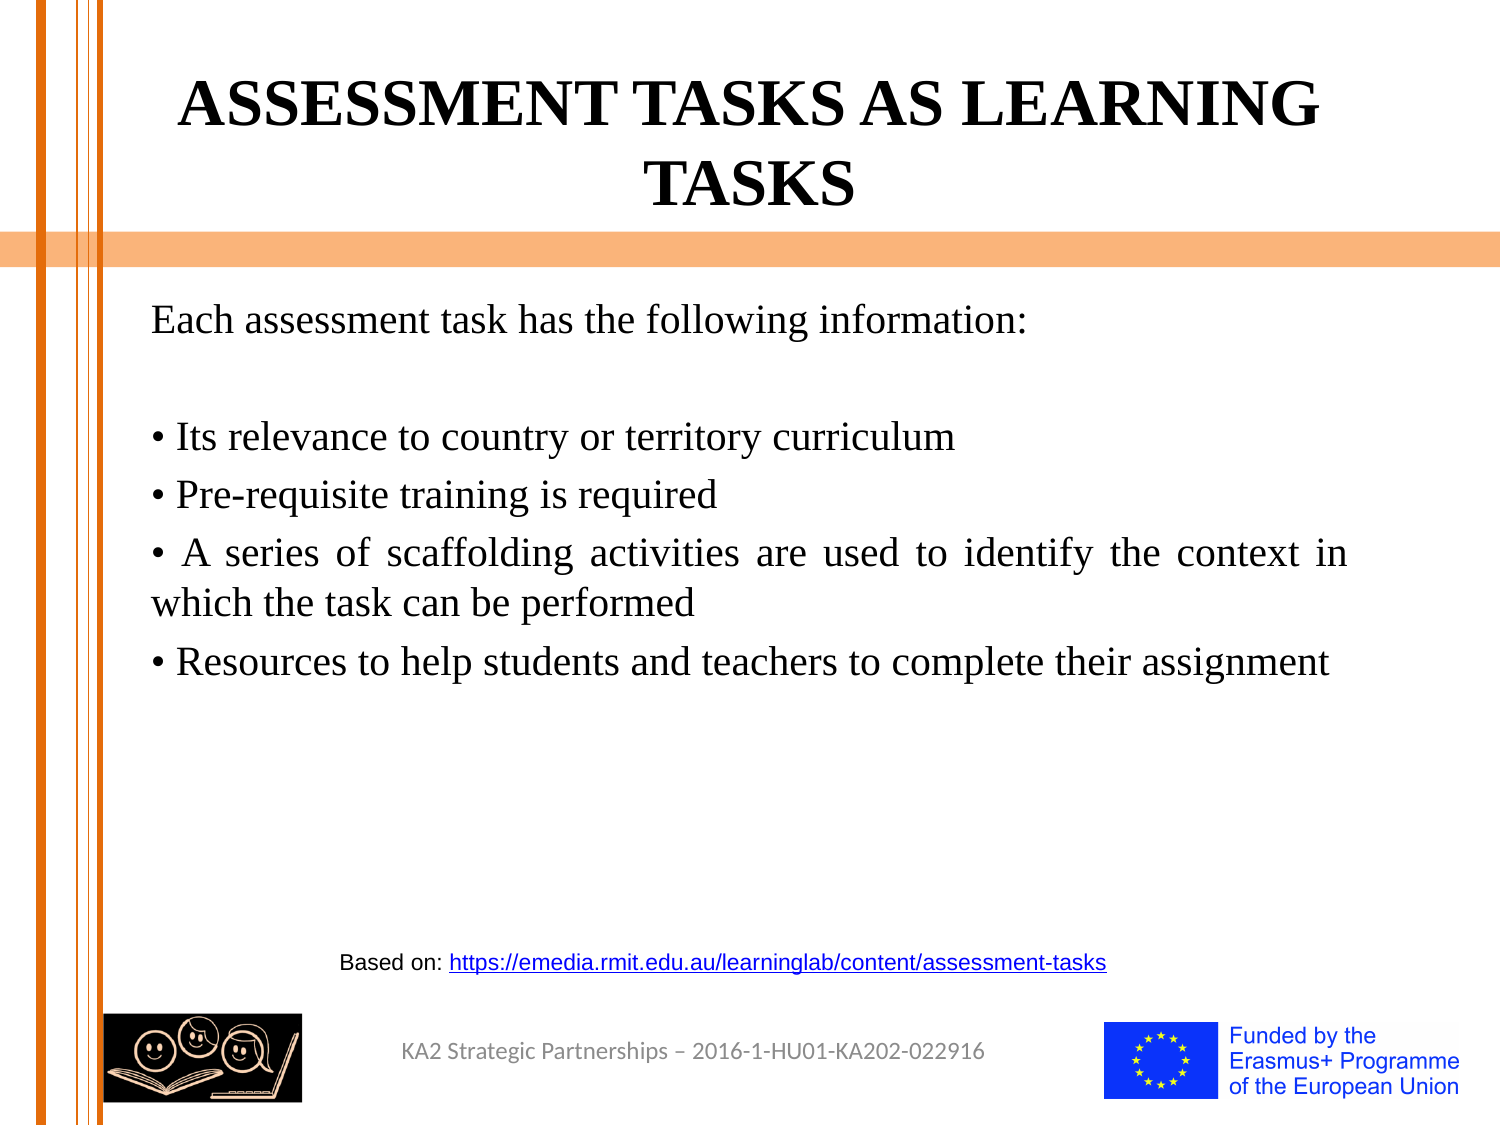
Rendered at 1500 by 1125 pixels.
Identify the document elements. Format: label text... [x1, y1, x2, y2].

picture [1104, 1022, 1459, 1099]
picture [100, 1011, 305, 1113]
text_box Based on: https://emedia.rmit.edu.au/learninglab/content/assessment-tasks [324, 940, 1223, 983]
title ASSESSMENT TASKS AS LEARNING TASKS [74, 44, 1426, 233]
list Each assessment task has the following information: • Its relevance to country or territory curriculum • Pre-requisite training is required • A series of scaffolding activities are used to identify the context in which the task can be performed • Resources to help students and teachers to complete their assignment [135, 283, 1365, 1006]
footer KA2 Strategic Partnerships – 2016-1-HU01-KA202-022916 [301, 1035, 1105, 1095]
